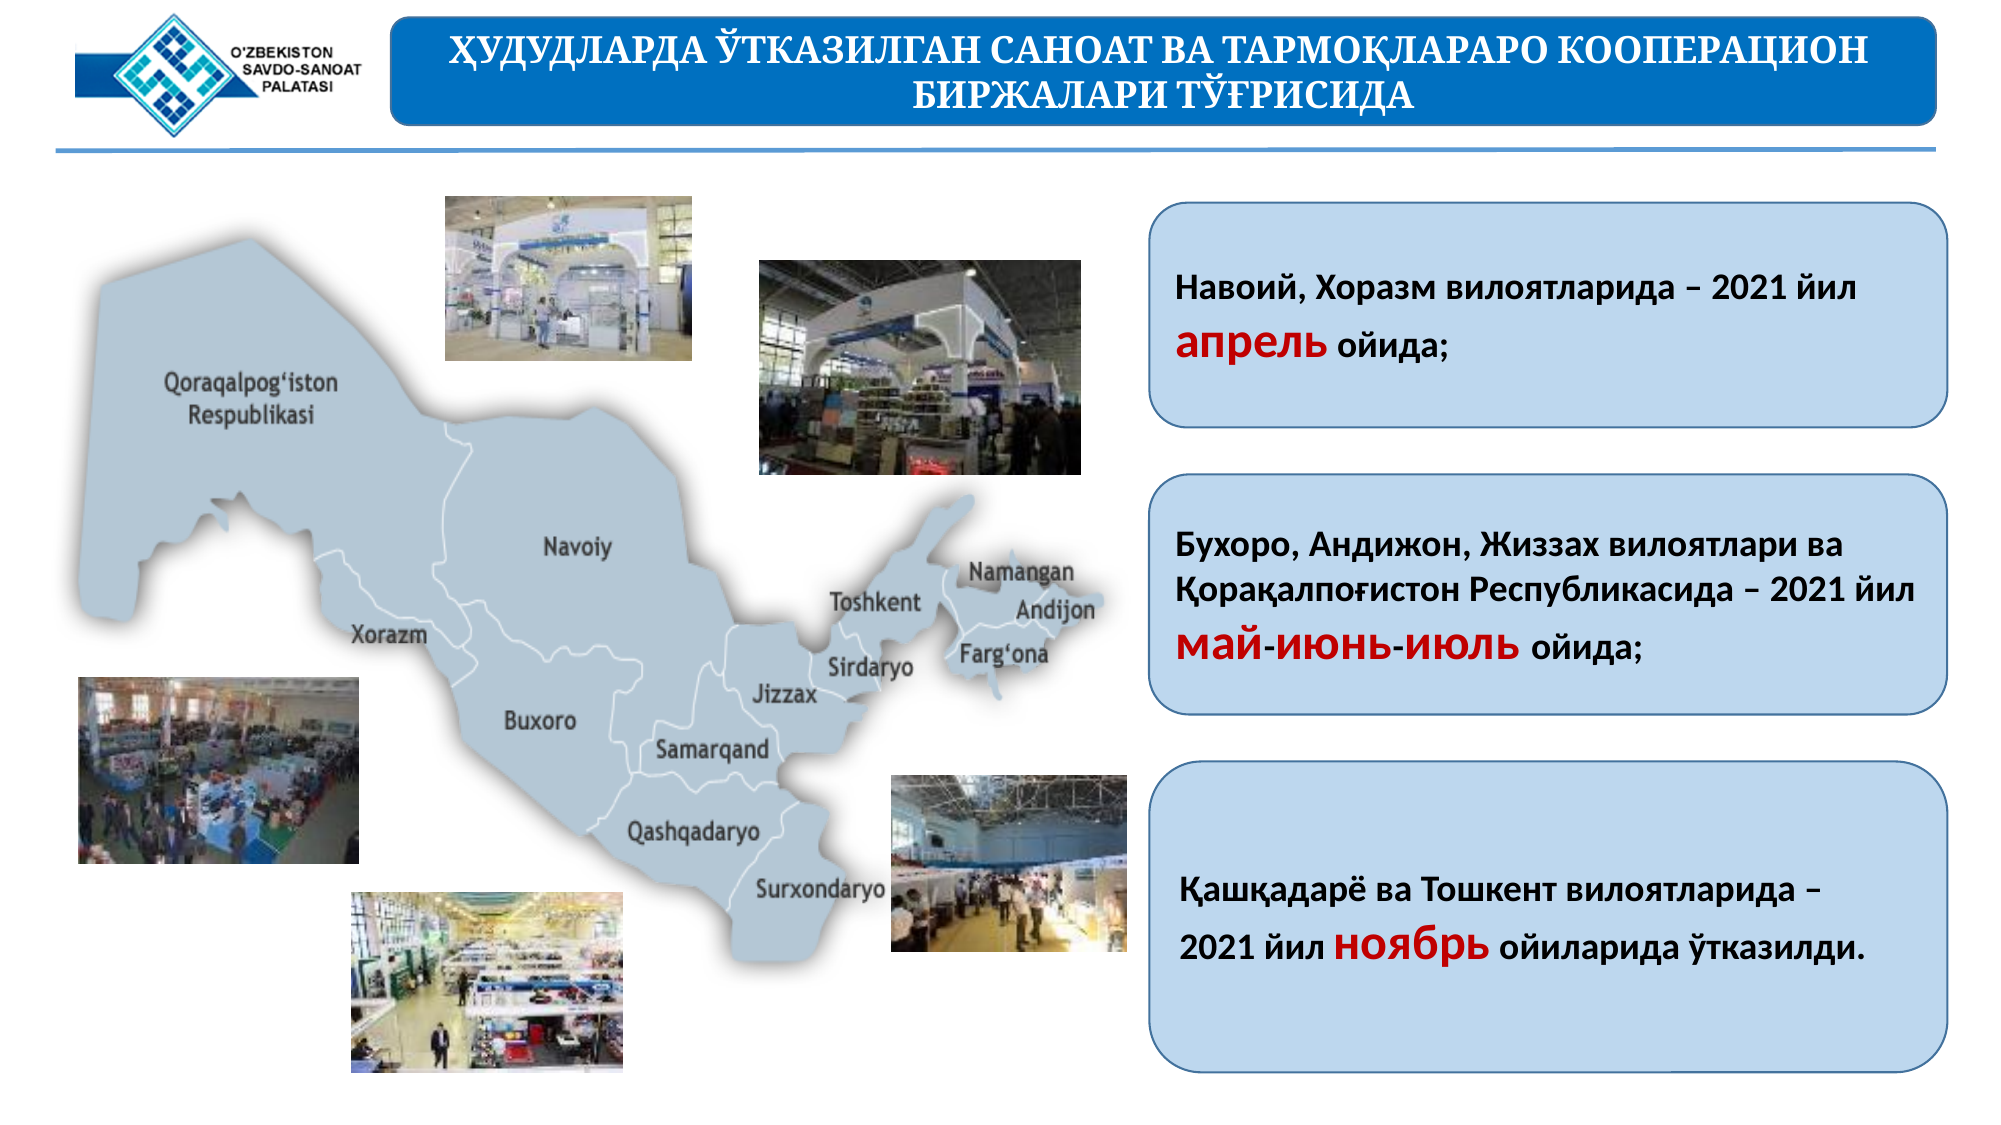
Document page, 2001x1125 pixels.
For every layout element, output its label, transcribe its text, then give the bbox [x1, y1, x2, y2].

text_box Бухоро, Андижон, Жиззах вилоятлари ва Қорақалпоғистон Республикасида – 2021 йил май-июнь-июль ойида; [1147, 473, 1949, 716]
text_box Қашқадарё ва Тошкент вилоятларида – 2021 йил ноябрь ойиларида ўтказилди. [1148, 760, 1949, 1074]
picture [77, 196, 1127, 1073]
picture [74, 9, 369, 138]
text_box ҲУДУДЛАРДА ЎТКАЗИЛГАН САНОАТ ВА ТАРМОҚЛАРАРО КООПЕРАЦИОН БИРЖАЛАРИ ТЎҒРИСИДА [389, 16, 1937, 127]
text_box Навоий, Хоразм вилоятларида – 2021 йил апрель ойида; [1148, 201, 1949, 429]
